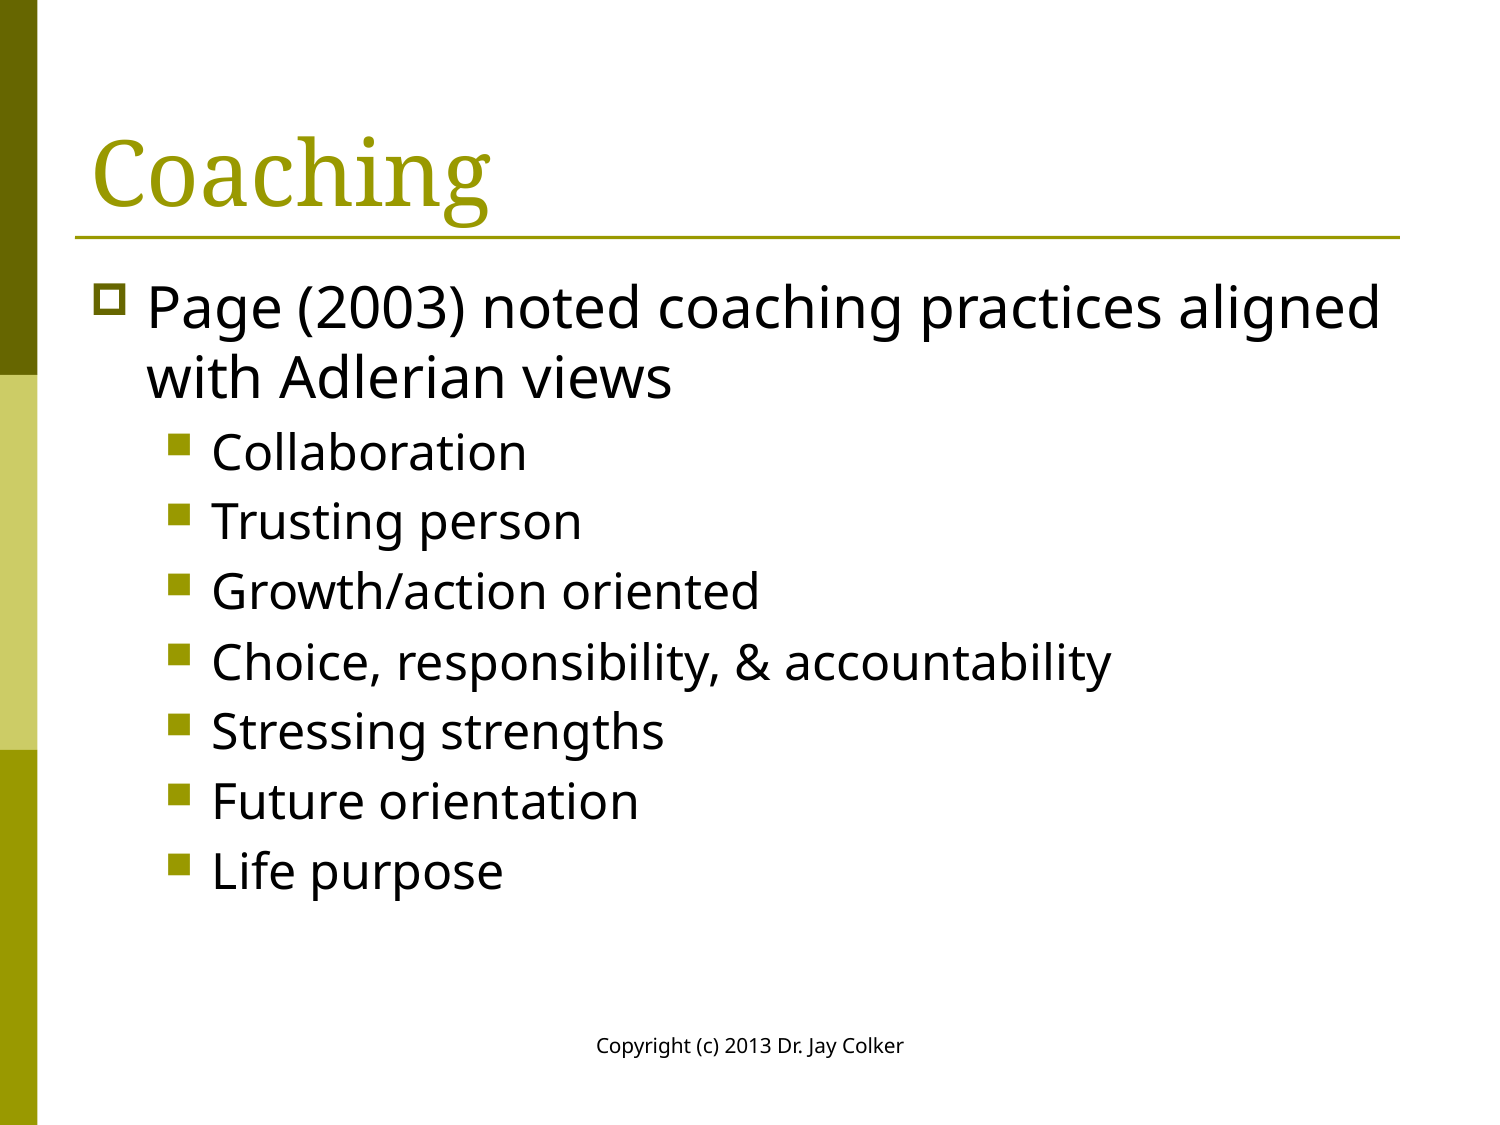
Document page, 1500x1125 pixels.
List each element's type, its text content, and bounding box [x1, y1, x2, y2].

title Coaching [74, 45, 1426, 233]
footer Copyright (c) 2013 Dr. Jay Colker [512, 1024, 988, 1101]
list Page (2003) noted coaching practices aligned with Adlerian views Collaboration Trusting person Growth/action oriented Choice, responsibility, & accountability Stressing strengths Future orientation Life purpose [74, 262, 1426, 1006]
